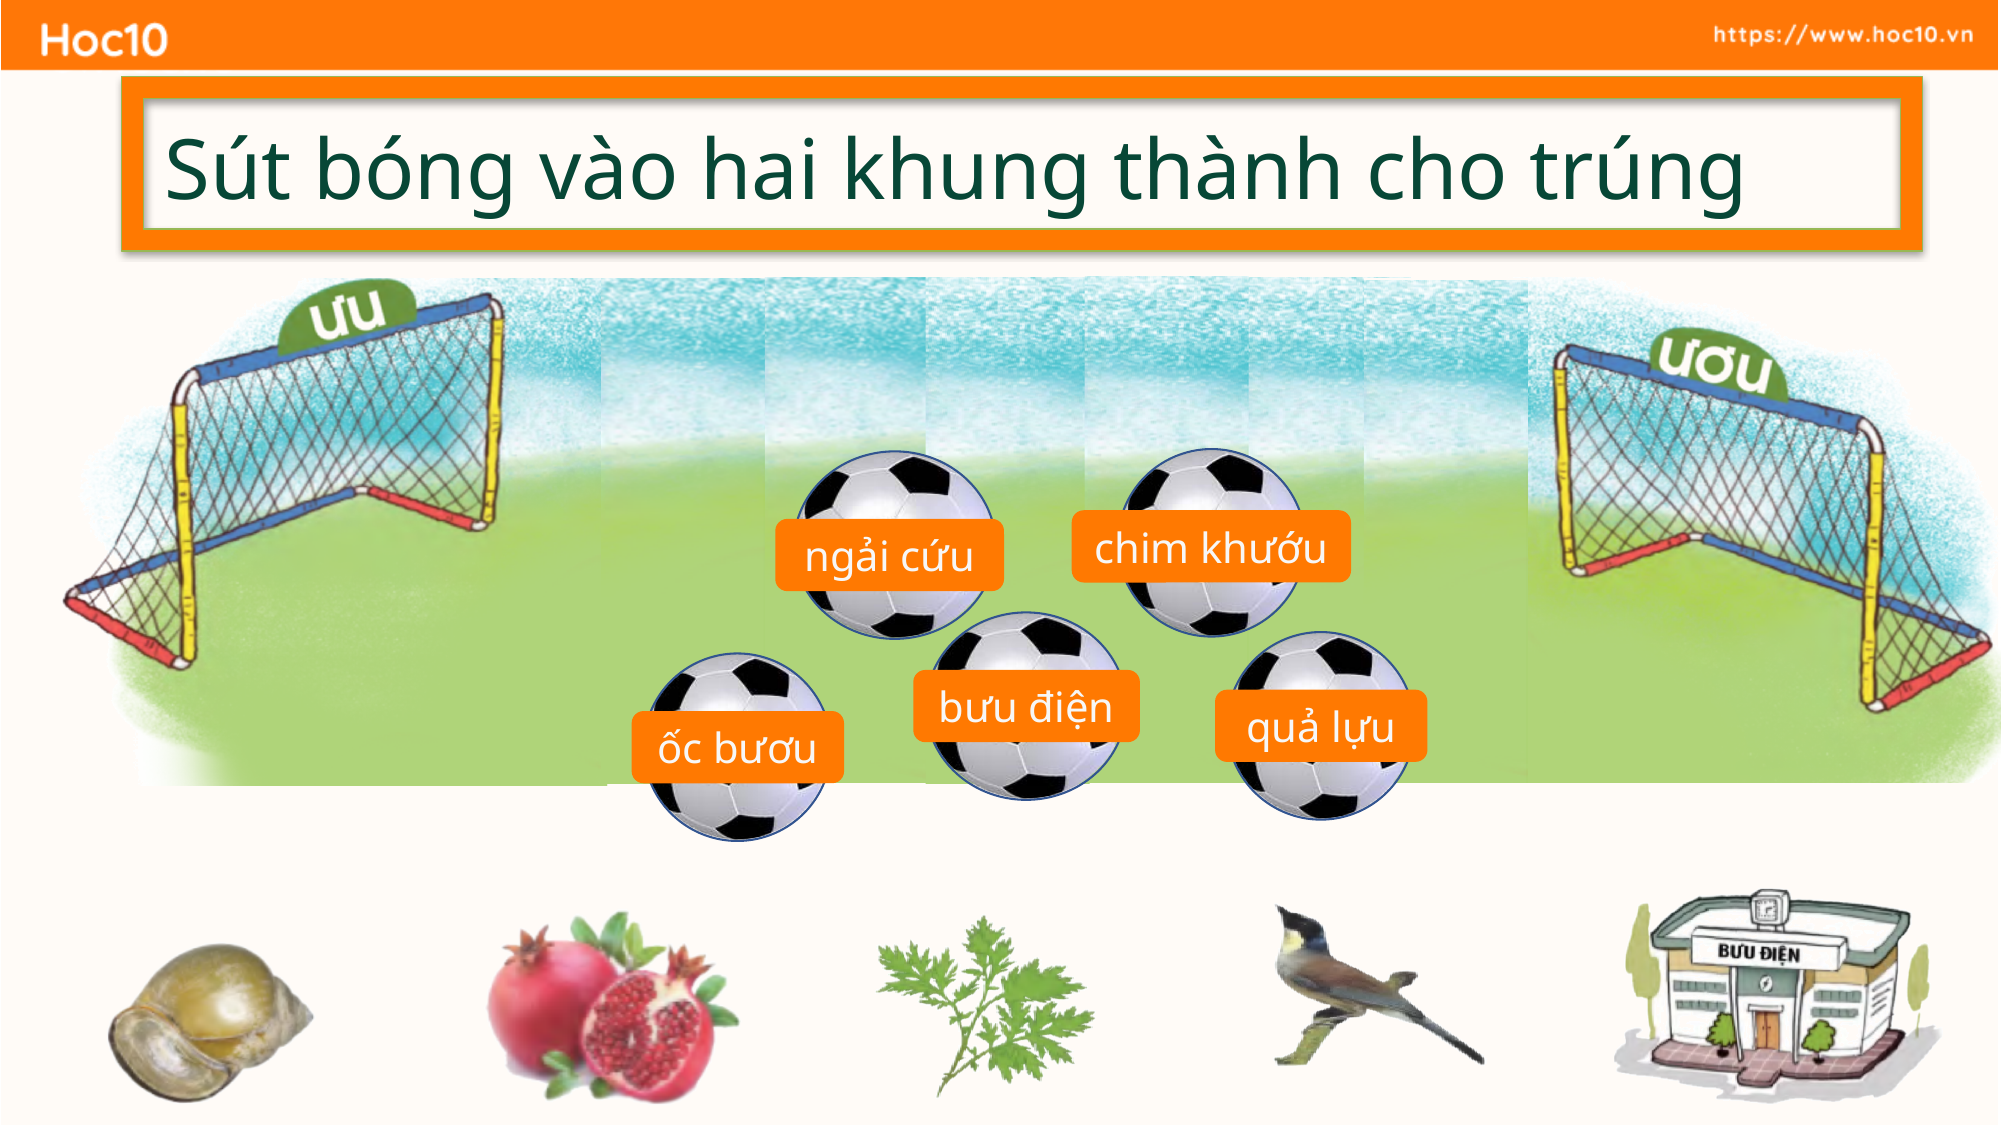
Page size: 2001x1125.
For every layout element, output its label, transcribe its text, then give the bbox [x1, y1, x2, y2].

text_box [775, 451, 1005, 639]
text_box Sút bóng vào hai khung thành cho trúng [150, 108, 1909, 224]
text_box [631, 653, 845, 841]
text_box [121, 76, 1923, 252]
picture [1, 0, 1998, 1125]
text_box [1215, 632, 1428, 820]
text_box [57, 274, 2000, 1101]
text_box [1071, 449, 1352, 637]
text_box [913, 612, 1140, 800]
